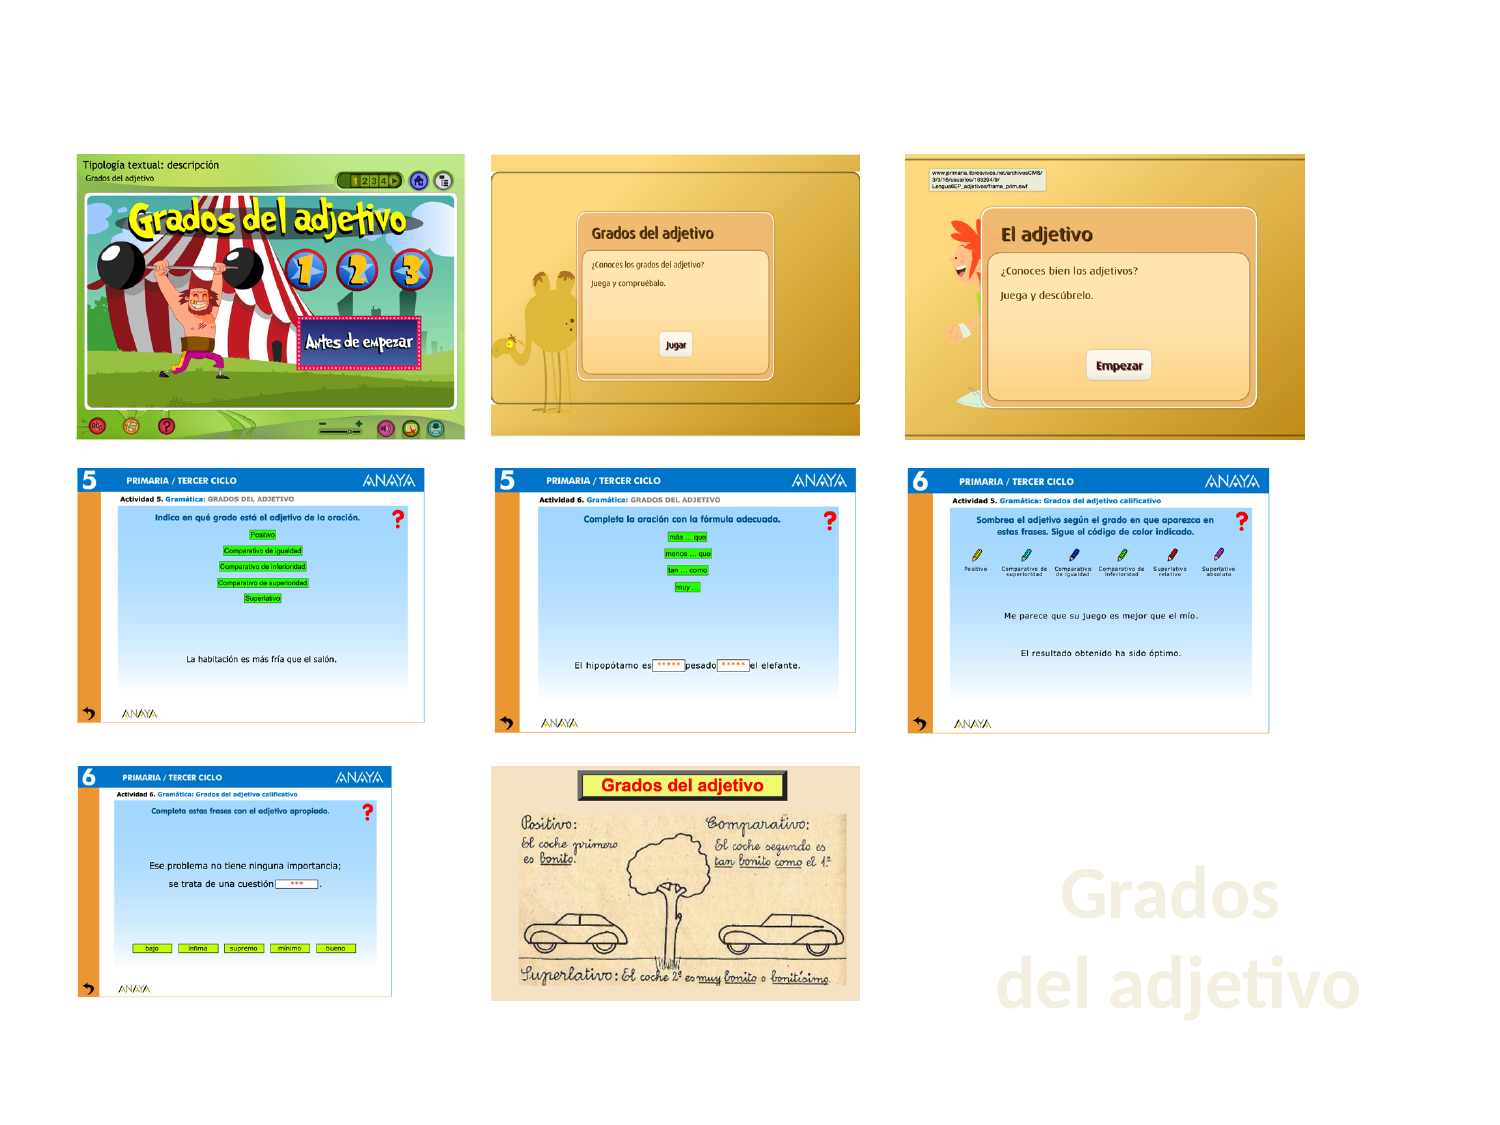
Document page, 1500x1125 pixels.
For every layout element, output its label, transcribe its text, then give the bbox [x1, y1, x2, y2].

picture [491, 766, 861, 1001]
picture [74, 766, 400, 1001]
text_box Grados del adjetivo [980, 835, 1377, 1031]
picture [74, 154, 466, 440]
picture [74, 468, 429, 727]
picture [904, 468, 1275, 738]
picture [491, 154, 861, 437]
picture [491, 468, 861, 735]
picture [904, 154, 1305, 440]
